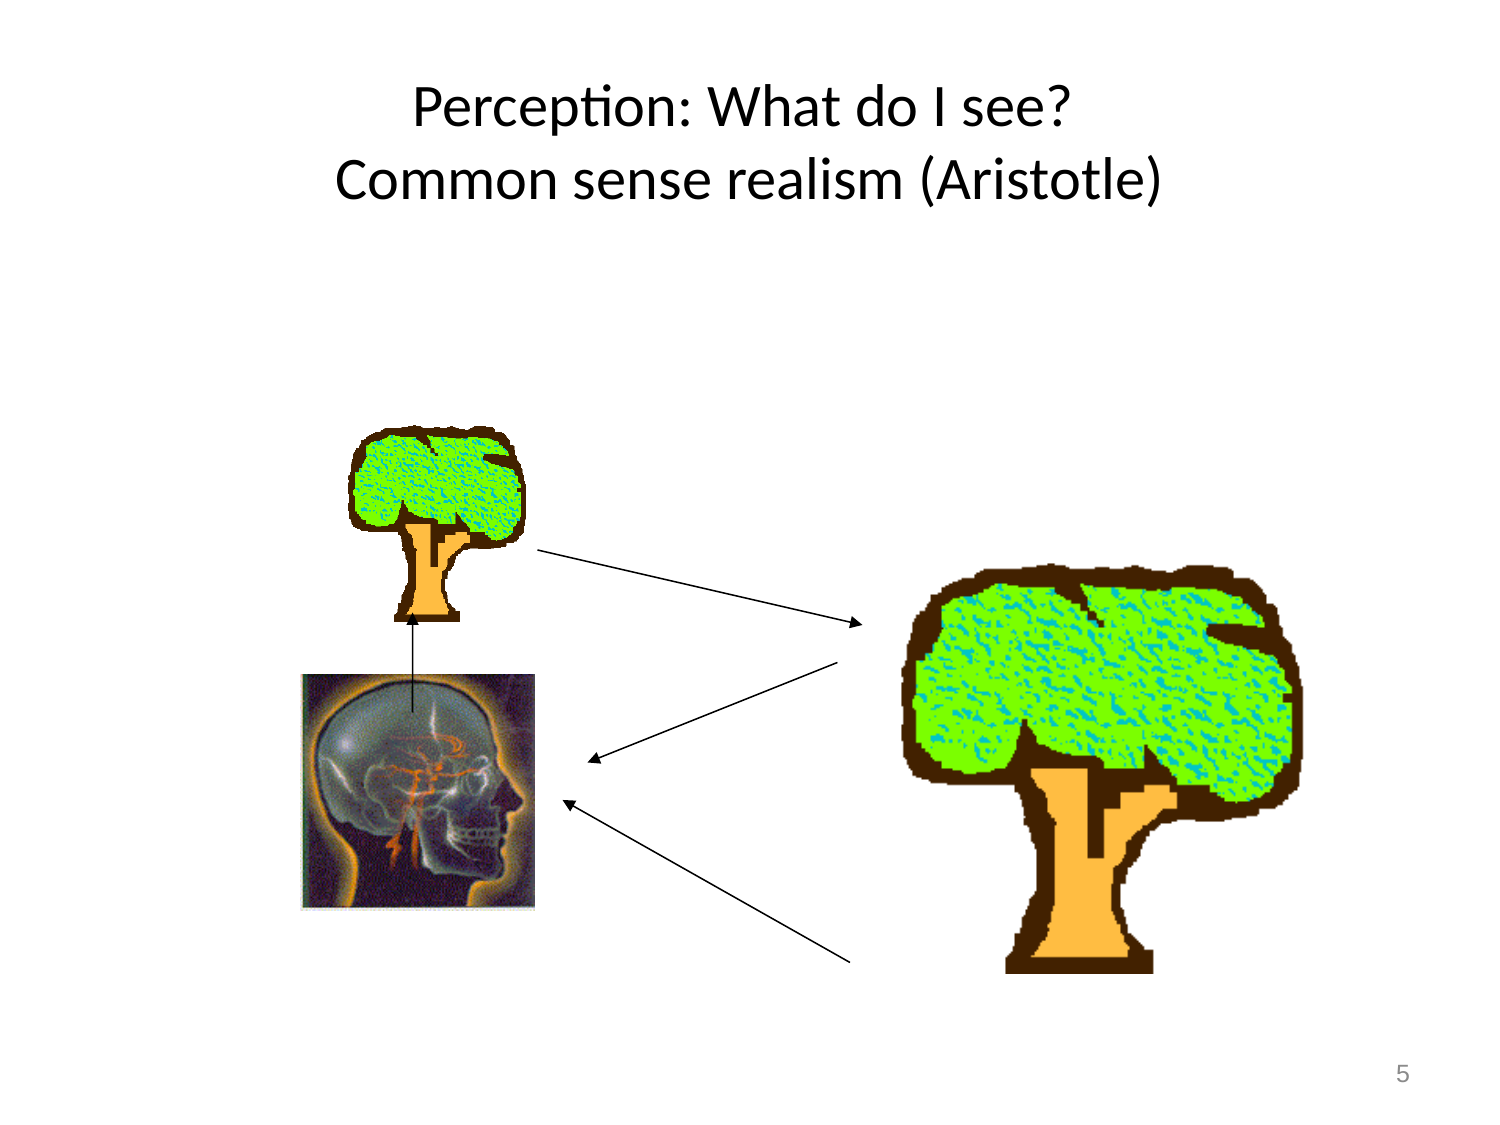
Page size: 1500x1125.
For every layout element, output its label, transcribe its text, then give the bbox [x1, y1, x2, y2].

title Perception: What do I see? Common sense realism (Aristotle) [75, 45, 1425, 233]
picture [899, 562, 1307, 974]
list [346, 424, 528, 622]
text_box [587, 662, 838, 764]
text_box [537, 549, 863, 629]
picture [299, 674, 535, 912]
slide_number 5 [1074, 1042, 1425, 1103]
text_box [562, 799, 851, 963]
